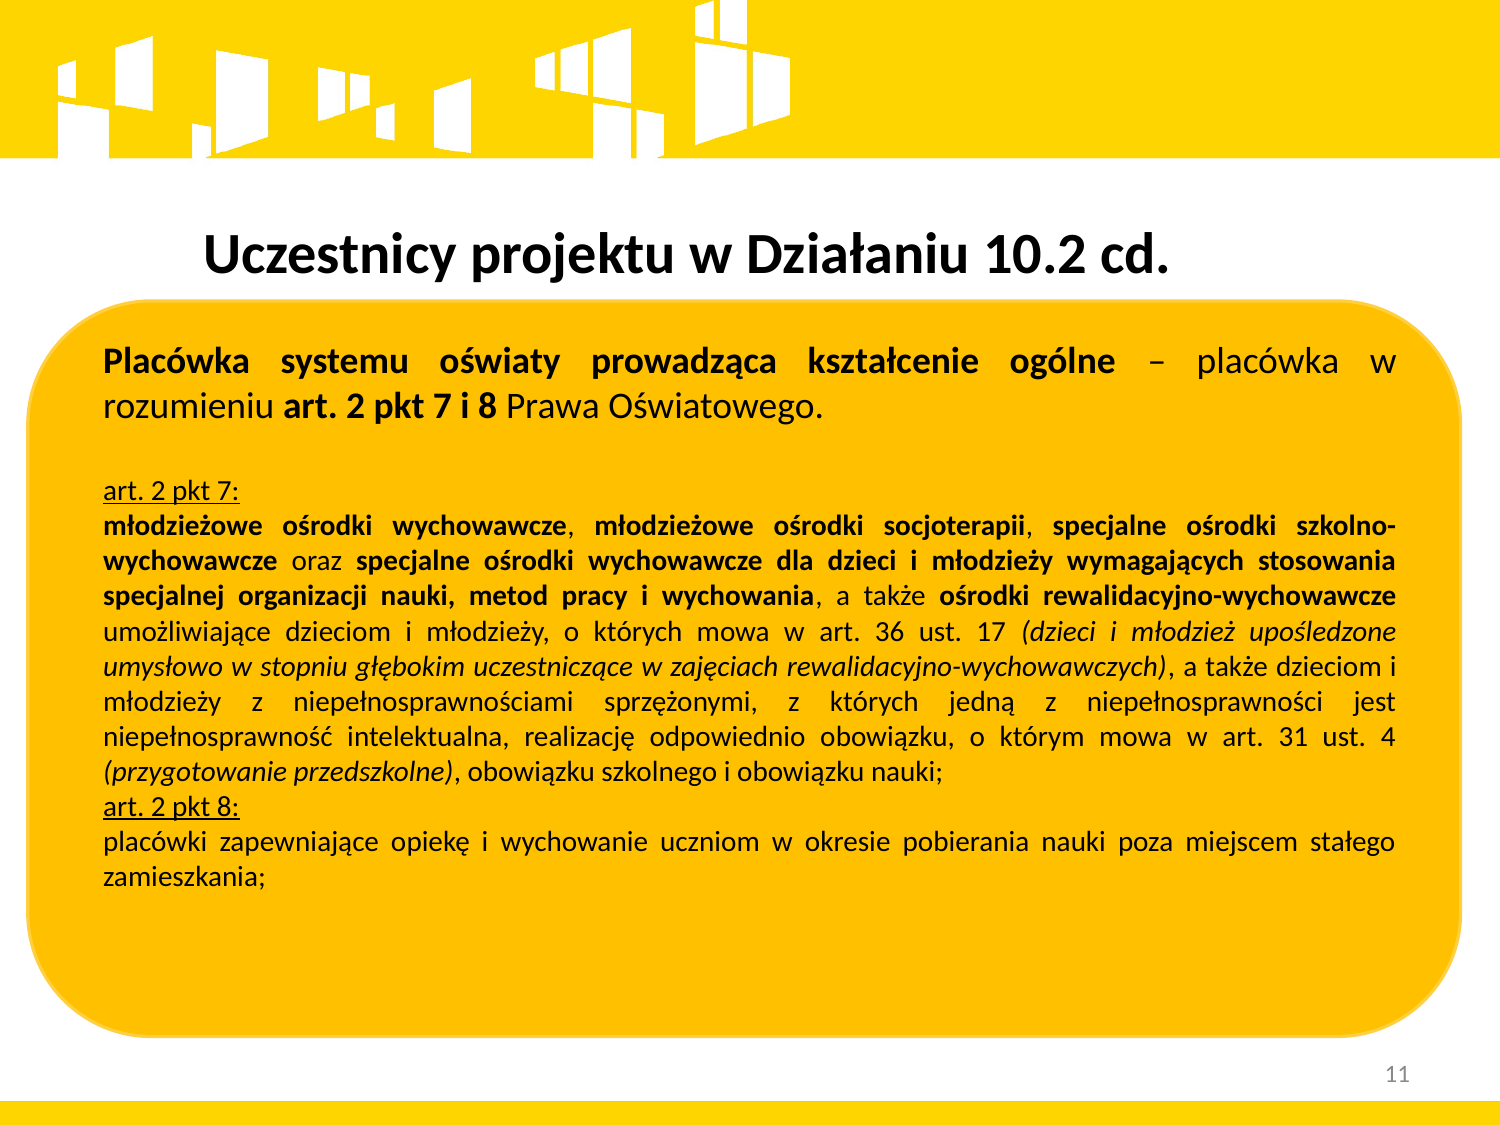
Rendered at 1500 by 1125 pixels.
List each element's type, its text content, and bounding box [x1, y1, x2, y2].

text_box Placówka systemu oświaty prowadząca kształcenie ogólne – placówka w rozumieniu art. 2 pkt 7 i 8 Prawa Oświatowego. art. 2 pkt 7: młodzieżowe ośrodki wychowawcze, młodzieżowe ośrodki socjoterapii, specjalne ośrodki szkolno-wychowawcze oraz specjalne ośrodki wychowawcze dla dzieci i młodzieży wymagających stosowania specjalnej organizacji nauki, metod pracy i wychowania, a także ośrodki rewalidacyjno-wychowawcze umożliwiające dzieciom i młodzieży, o których mowa w art. 36 ust. 17 (dzieci i młodzież upośledzone umysłowo w stopniu głębokim uczestniczące w zajęciach rewalidacyjno-wychowawczych), a także dzieciom i młodzieży z niepełnosprawnościami sprzężonymi, z których jedną z niepełnosprawności jest niepełnosprawność intelektualna, realizację odpowiednio obowiązku, o którym mowa w art. 31 ust. 4 (przygotowanie przedszkolne), obowiązku szkolnego i obowiązku nauki; art. 2 pkt 8: placówki zapewniające opiekę i wychowanie uczniom w okresie pobierania nauki poza miejscem stałego zamieszkania; [88, 278, 1412, 1012]
text_box [26, 316, 1463, 1039]
slide_number 11 [1074, 1042, 1425, 1103]
picture [0, 0, 1500, 1125]
text_box [0, 233, 1377, 1060]
text_box Uczestnicy projektu w Działaniu 10.2 cd. [188, 208, 1187, 293]
